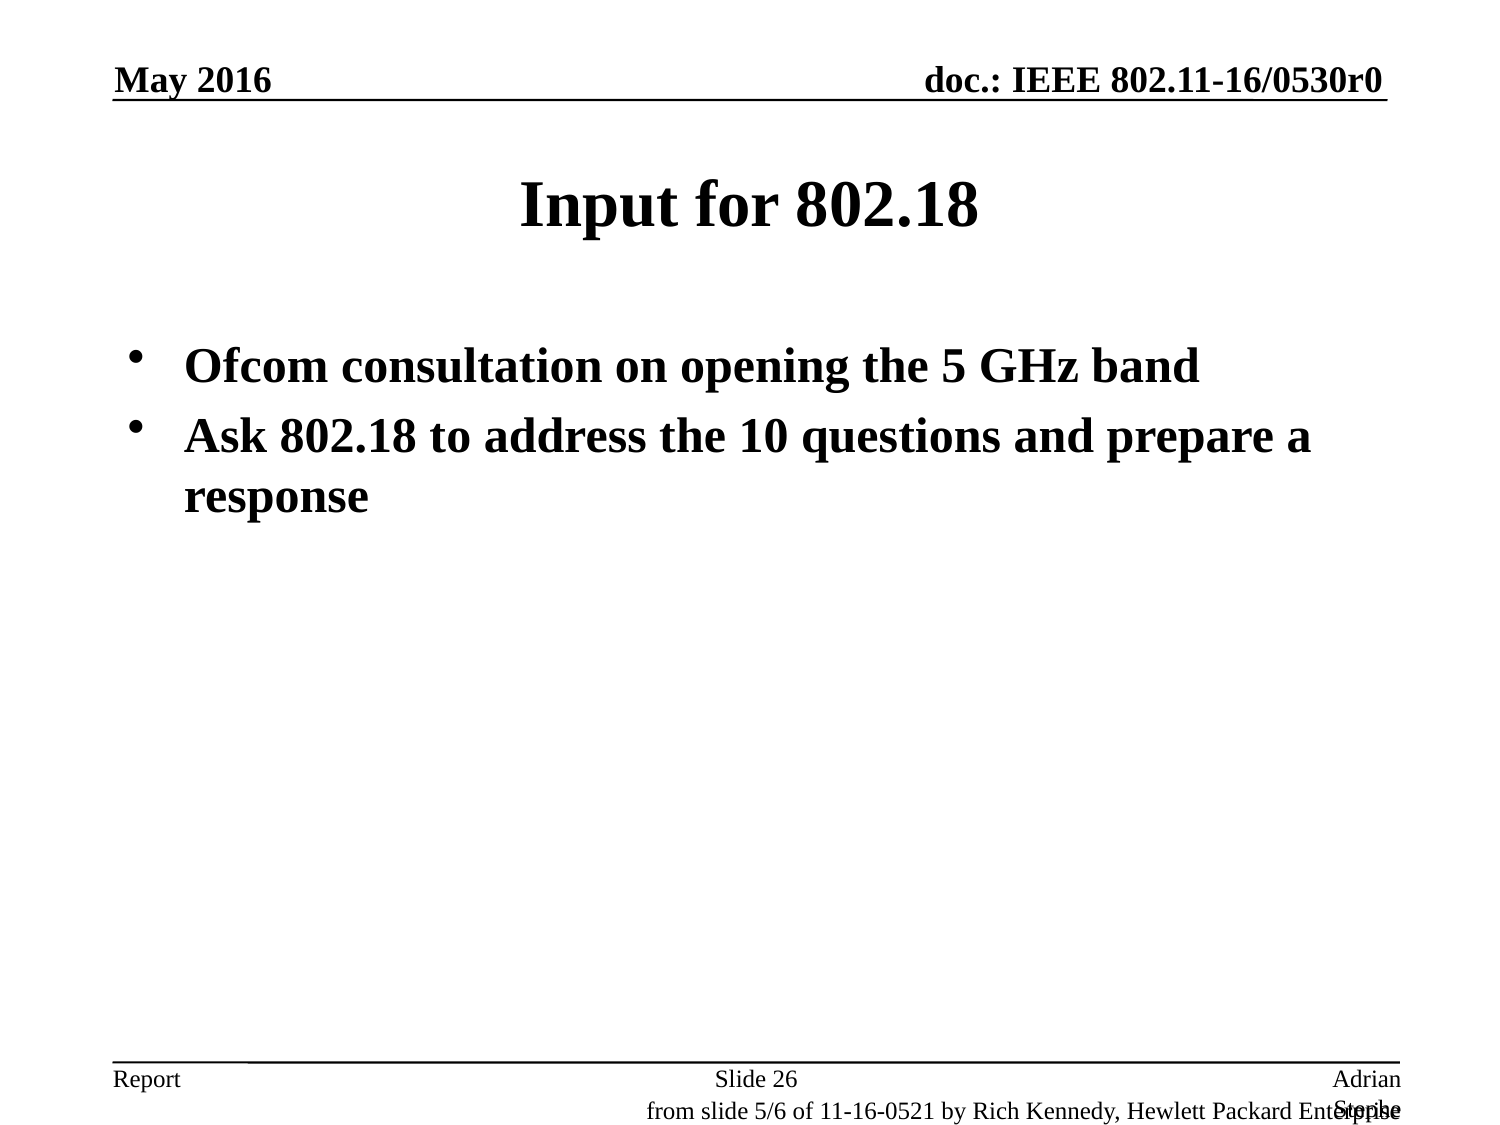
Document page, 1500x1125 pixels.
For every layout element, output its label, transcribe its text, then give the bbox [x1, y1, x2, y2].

text_box from slide 5/6 of 11-16-0521 by Rich Kennedy, Hewlett Packard Enterprise [343, 1087, 1417, 1125]
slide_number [114, 54, 374, 101]
list Ofcom consultation on opening the 5 GHz band Ask 802.18 to address the 10 questions and prepare a response [112, 324, 1388, 1000]
footer Adrian Stephens, Intel Corporation [1324, 1061, 1402, 1087]
slide_number Slide 26 [711, 1061, 801, 1087]
title Input for 802.18 [112, 112, 1388, 288]
